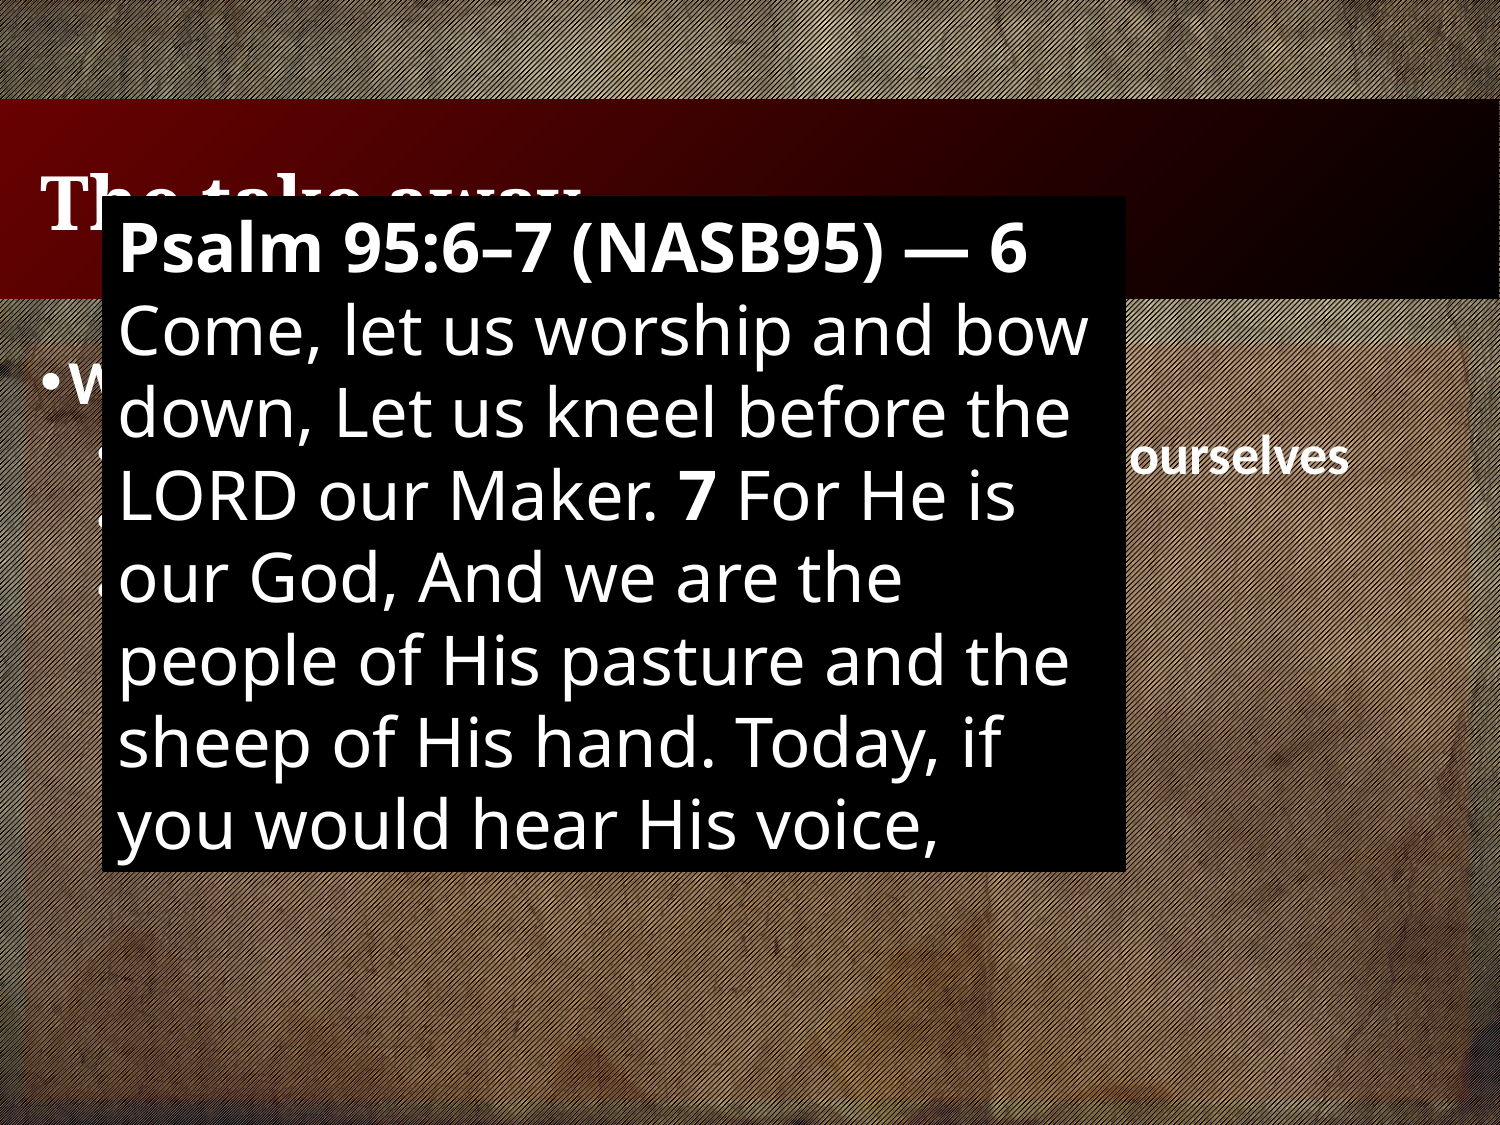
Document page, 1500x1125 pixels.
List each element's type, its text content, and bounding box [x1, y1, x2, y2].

title The take away [25, 117, 1470, 295]
list We all have blind spots Things that others see that we don’t see in ourselves Our blind spots can keep us from Christ They can keep us from spiritual growth [25, 343, 1470, 1101]
text_box Psalm 95:6–7 (NASB95) — 6 Come, let us worship and bow down, Let us kneel before the Lord our Maker. 7 For He is our God, And we are the people of His pasture and the sheep of His hand. Today, if you would hear His voice, [102, 196, 1126, 872]
picture [0, 299, 1500, 1125]
picture [0, 0, 1500, 99]
